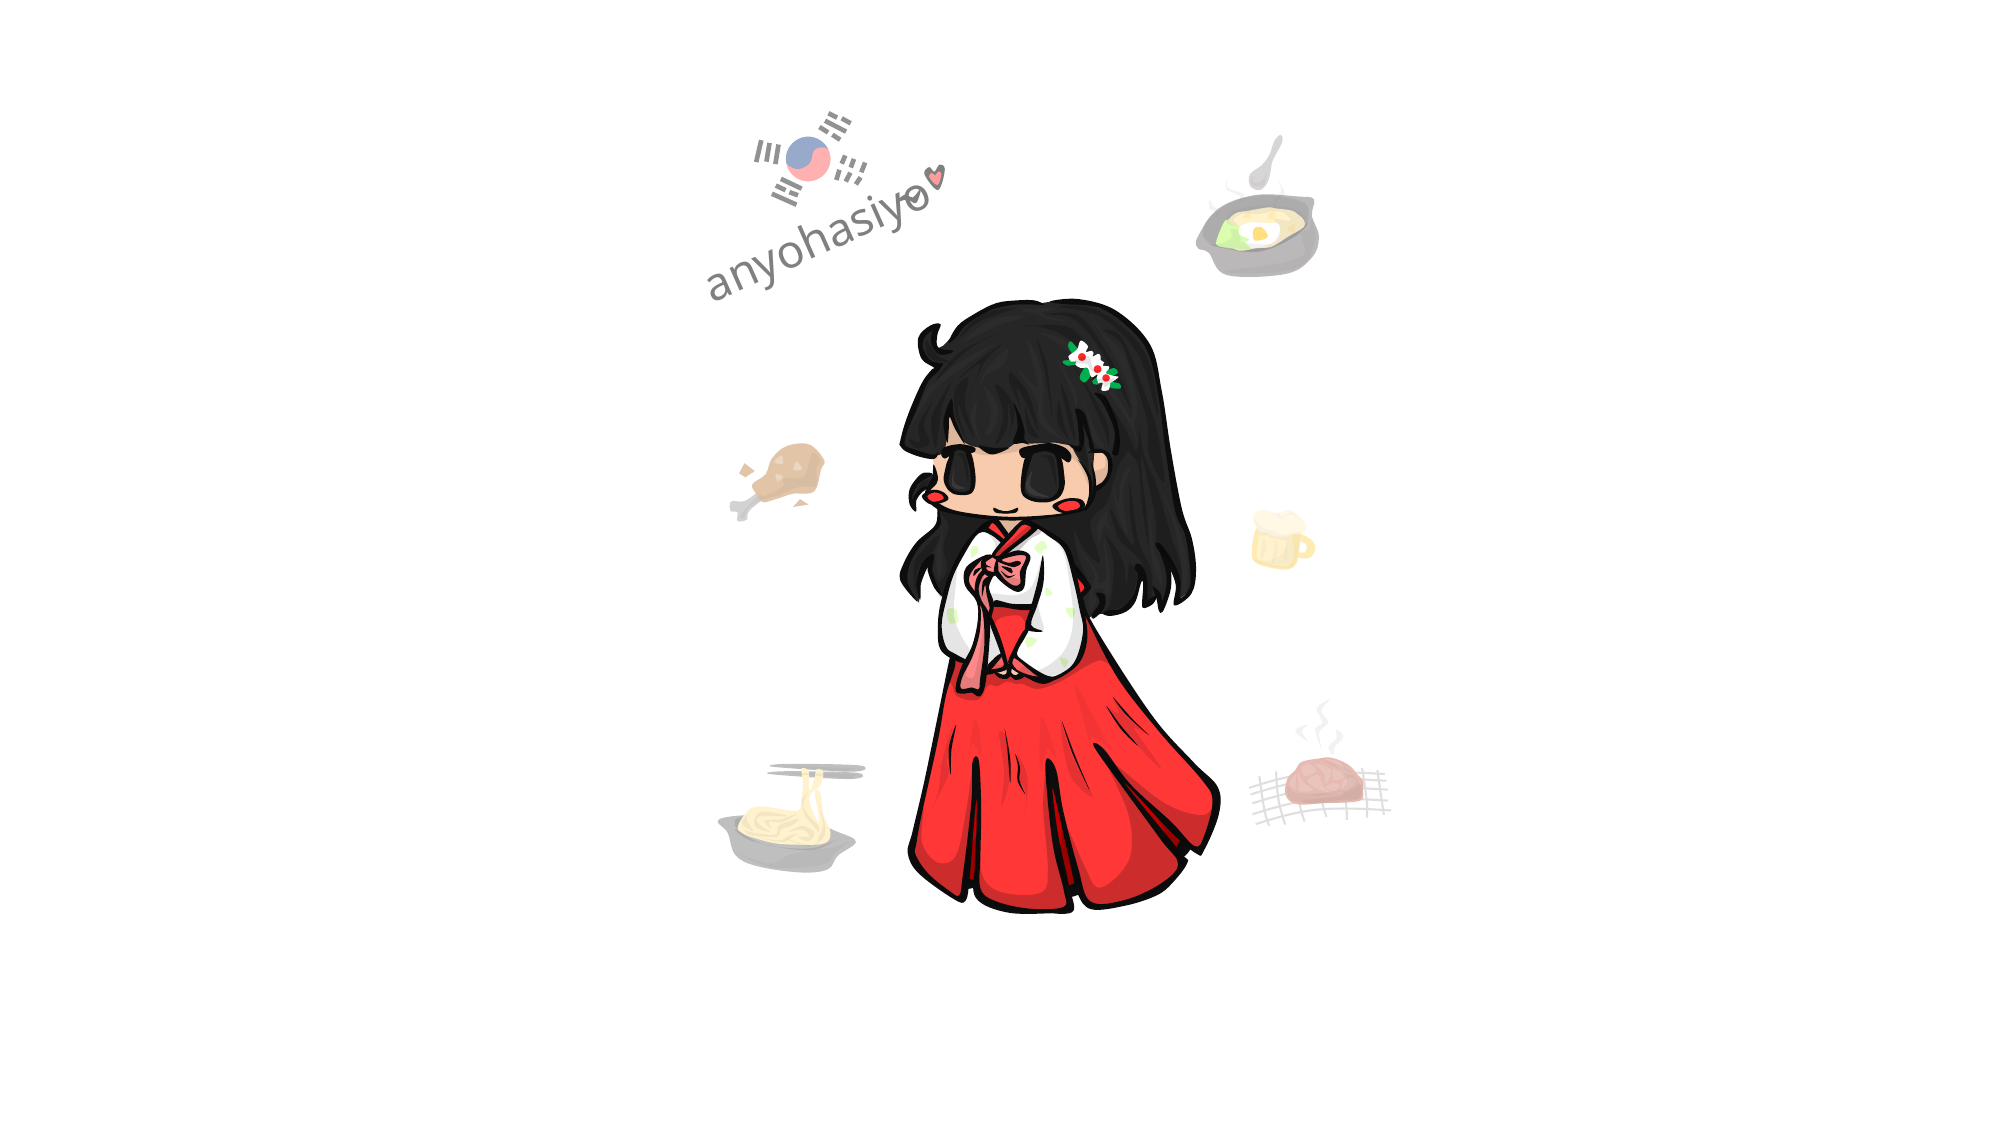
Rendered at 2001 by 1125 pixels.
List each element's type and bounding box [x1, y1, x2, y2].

text_box [899, 298, 1221, 914]
text_box [729, 443, 825, 522]
text_box [717, 763, 867, 873]
text_box [622, 24, 1468, 1007]
text_box [1249, 699, 1392, 826]
text_box [756, 113, 866, 205]
text_box [1195, 134, 1319, 278]
text_box [1251, 509, 1316, 570]
